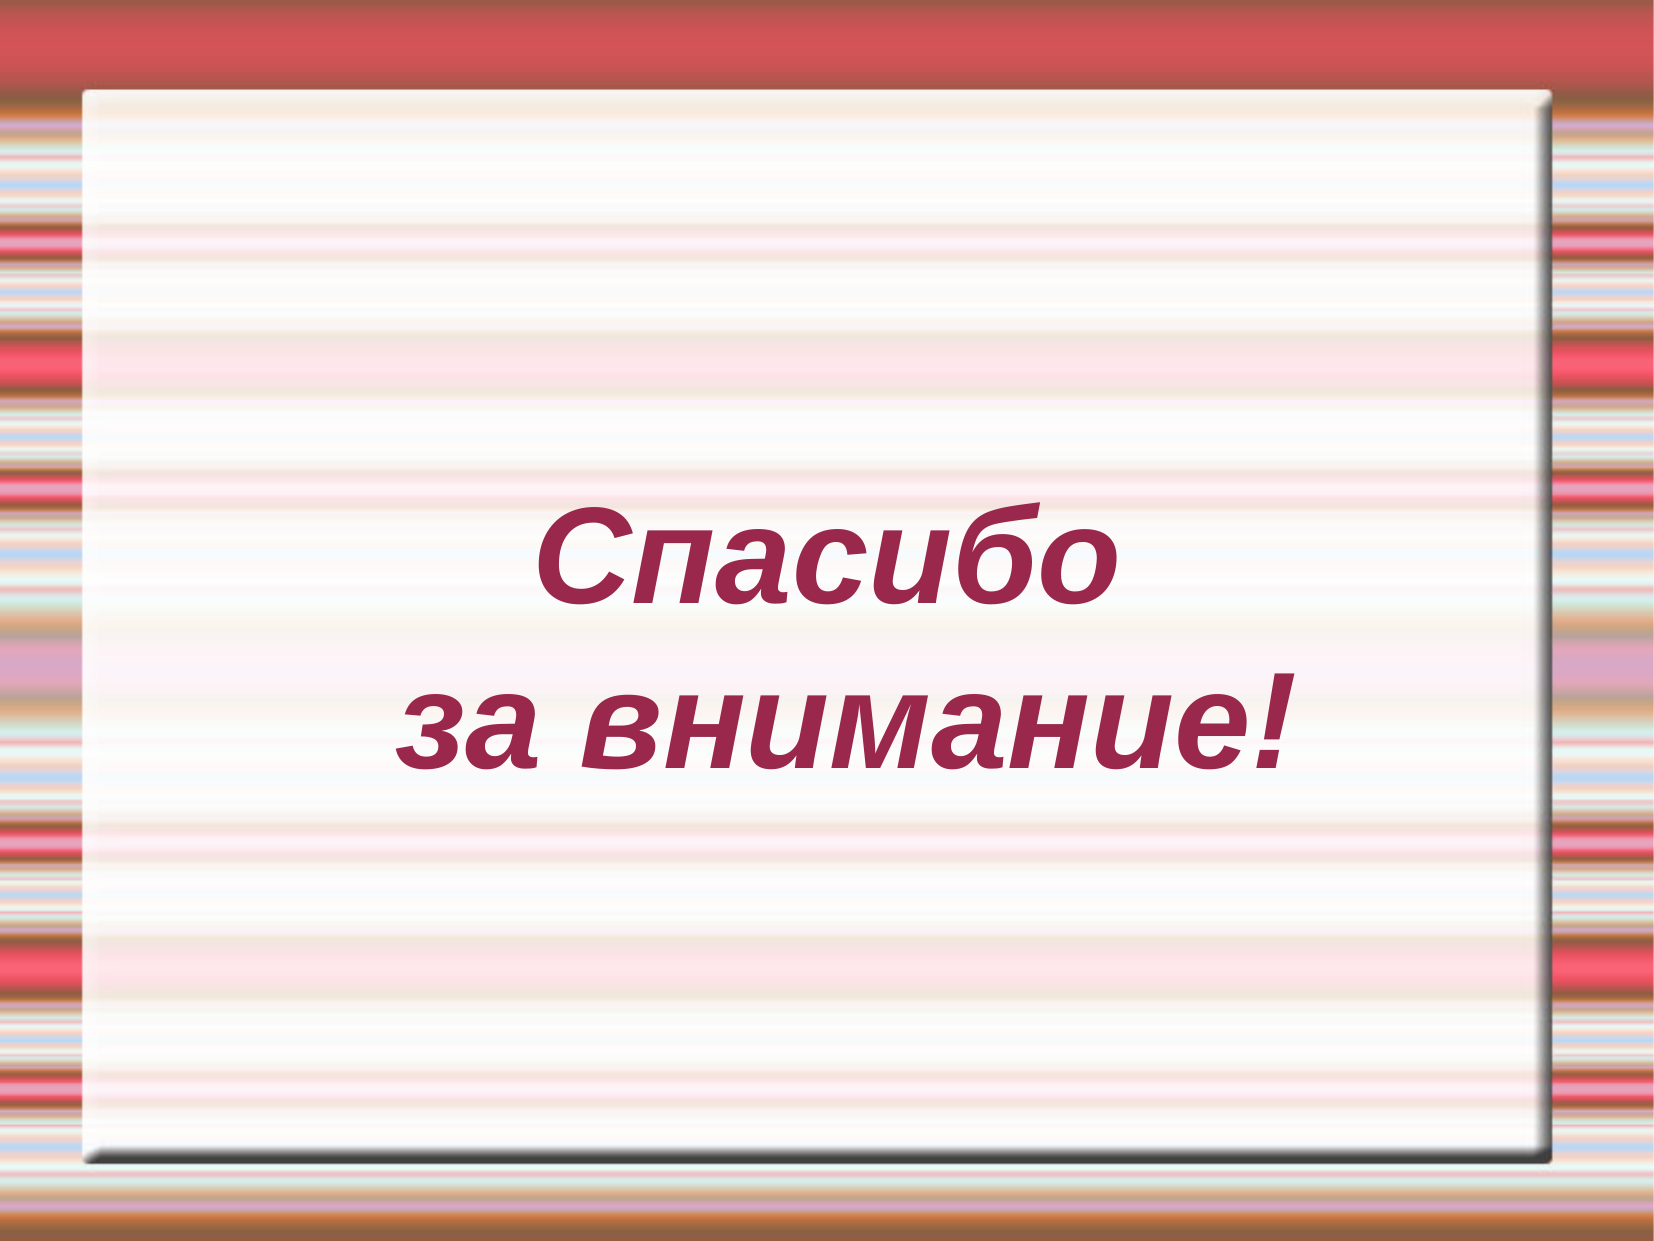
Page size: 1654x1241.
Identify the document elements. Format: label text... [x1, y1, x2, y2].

picture [0, 0, 1654, 1241]
title Спасибо за внимание! [121, 0, 1534, 757]
